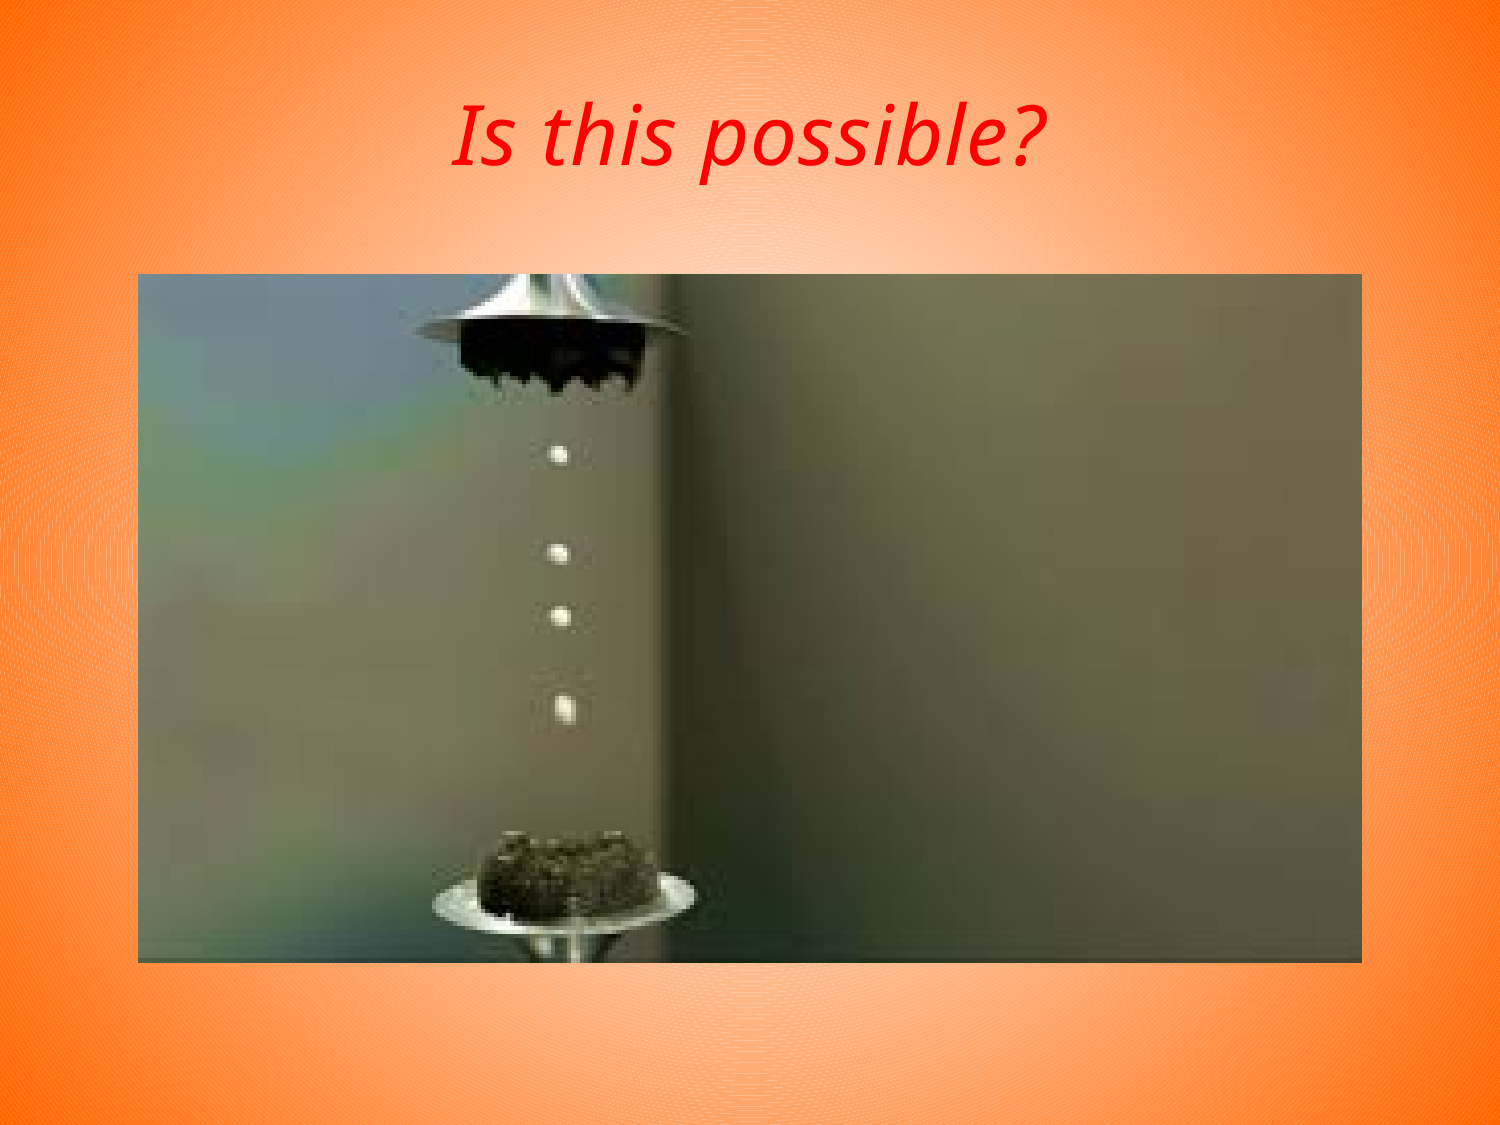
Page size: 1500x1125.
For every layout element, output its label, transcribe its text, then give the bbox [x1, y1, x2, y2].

text_box Is this possible? [0, 75, 1500, 190]
picture [137, 274, 1362, 963]
